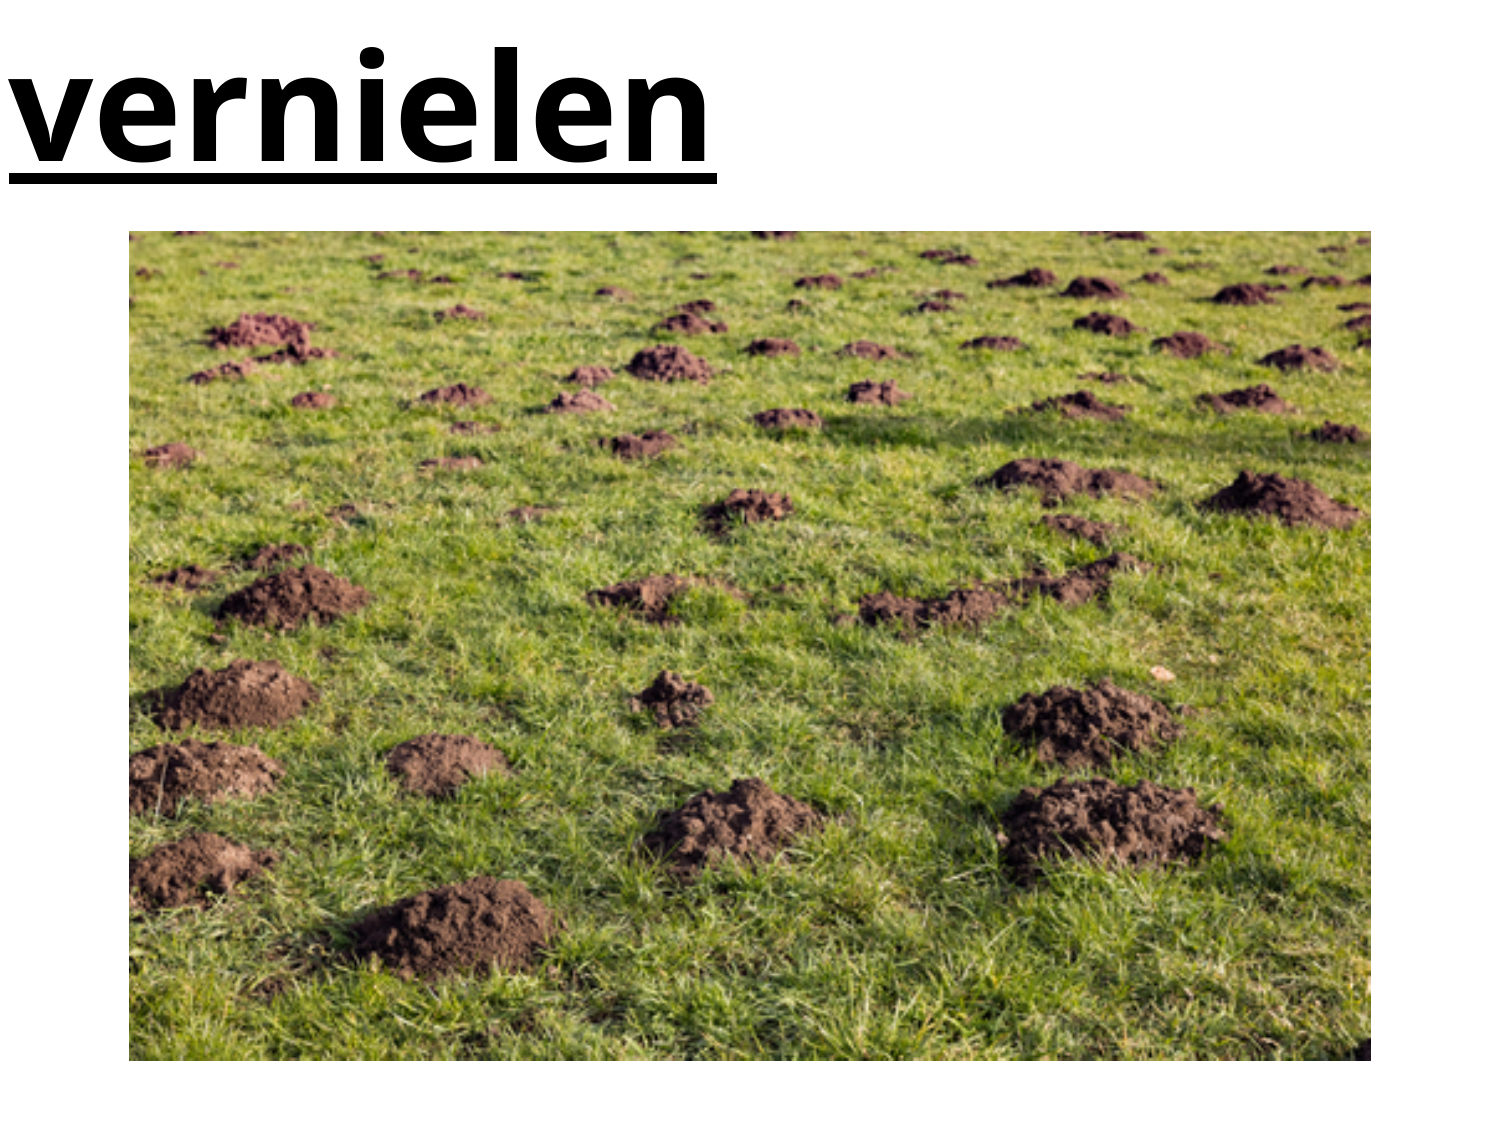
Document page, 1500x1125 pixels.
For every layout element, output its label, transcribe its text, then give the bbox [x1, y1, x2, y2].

text_box vernielen [0, 4, 1500, 199]
picture [129, 231, 1371, 1061]
